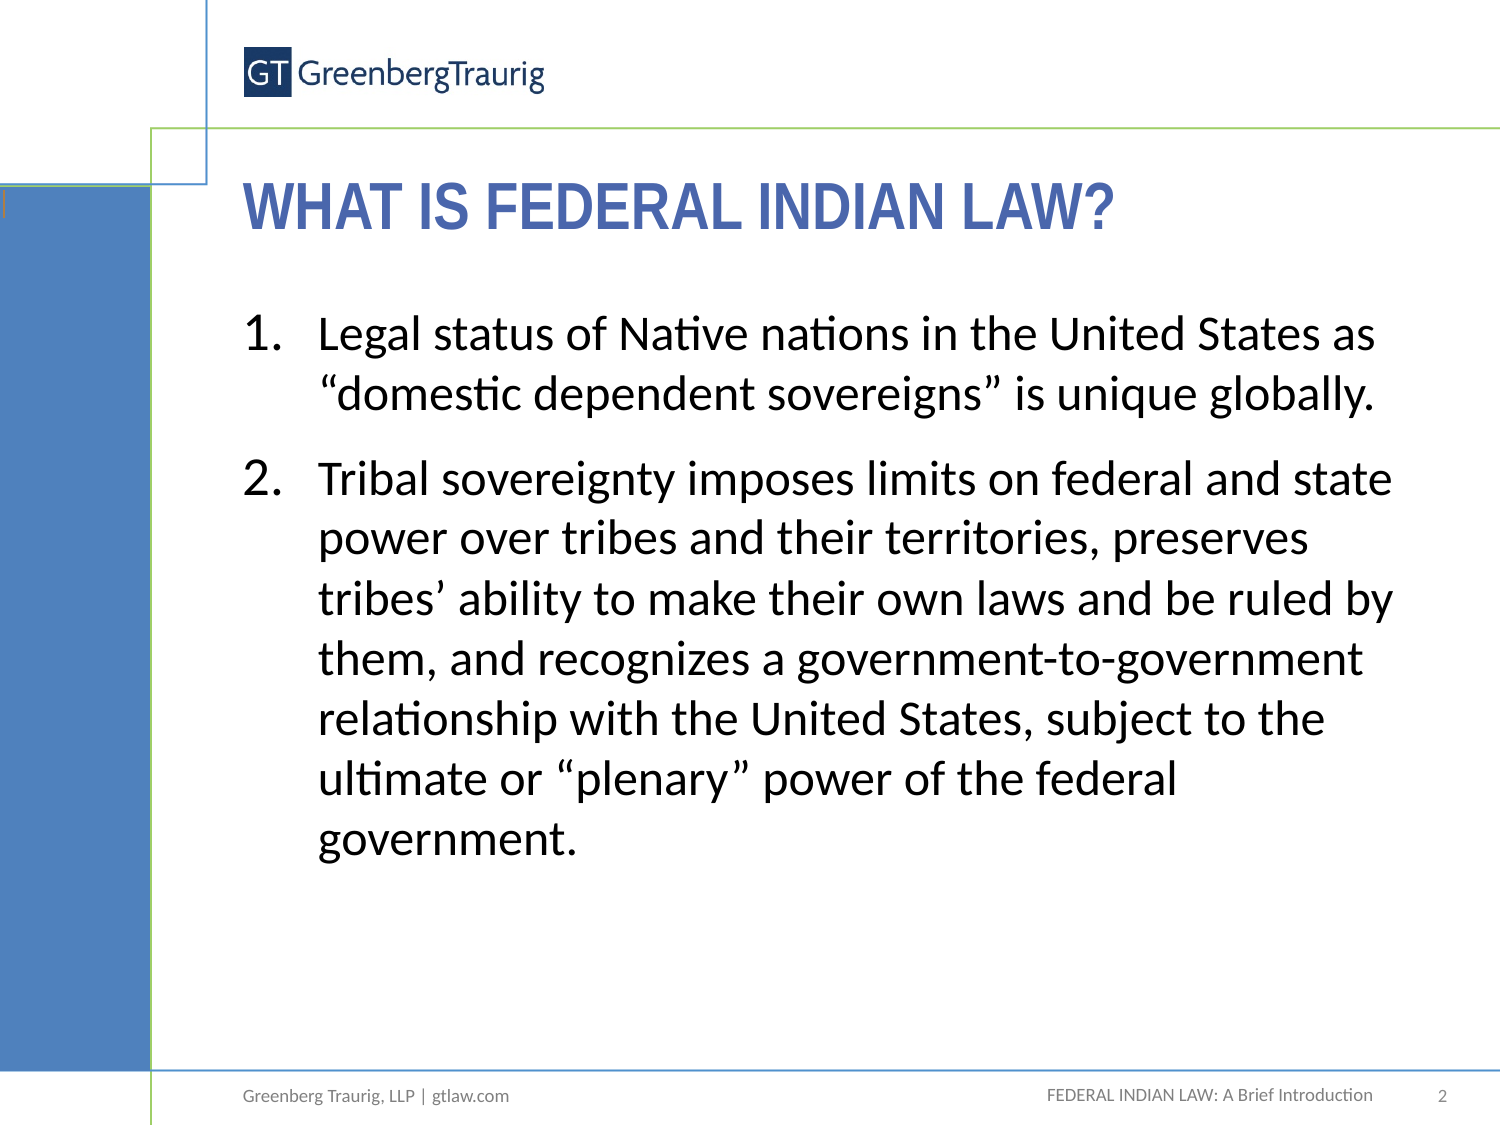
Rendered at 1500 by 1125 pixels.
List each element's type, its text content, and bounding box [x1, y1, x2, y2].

picture [0, 0, 1500, 1125]
title WHAT IS FEDERAL INDIAN LAW? [242, 162, 1406, 299]
list Legal status of Native nations in the United States as “domestic dependent sovereigns” is unique globally. Tribal sovereignty imposes limits on federal and state power over tribes and their territories, preserves tribes’ ability to make their own laws and be ruled by them, and recognizes a government-to-government relationship with the United States, subject to the ultimate or “plenary” power of the federal government. [242, 299, 1413, 1013]
slide_number 2 [1387, 1065, 1463, 1125]
